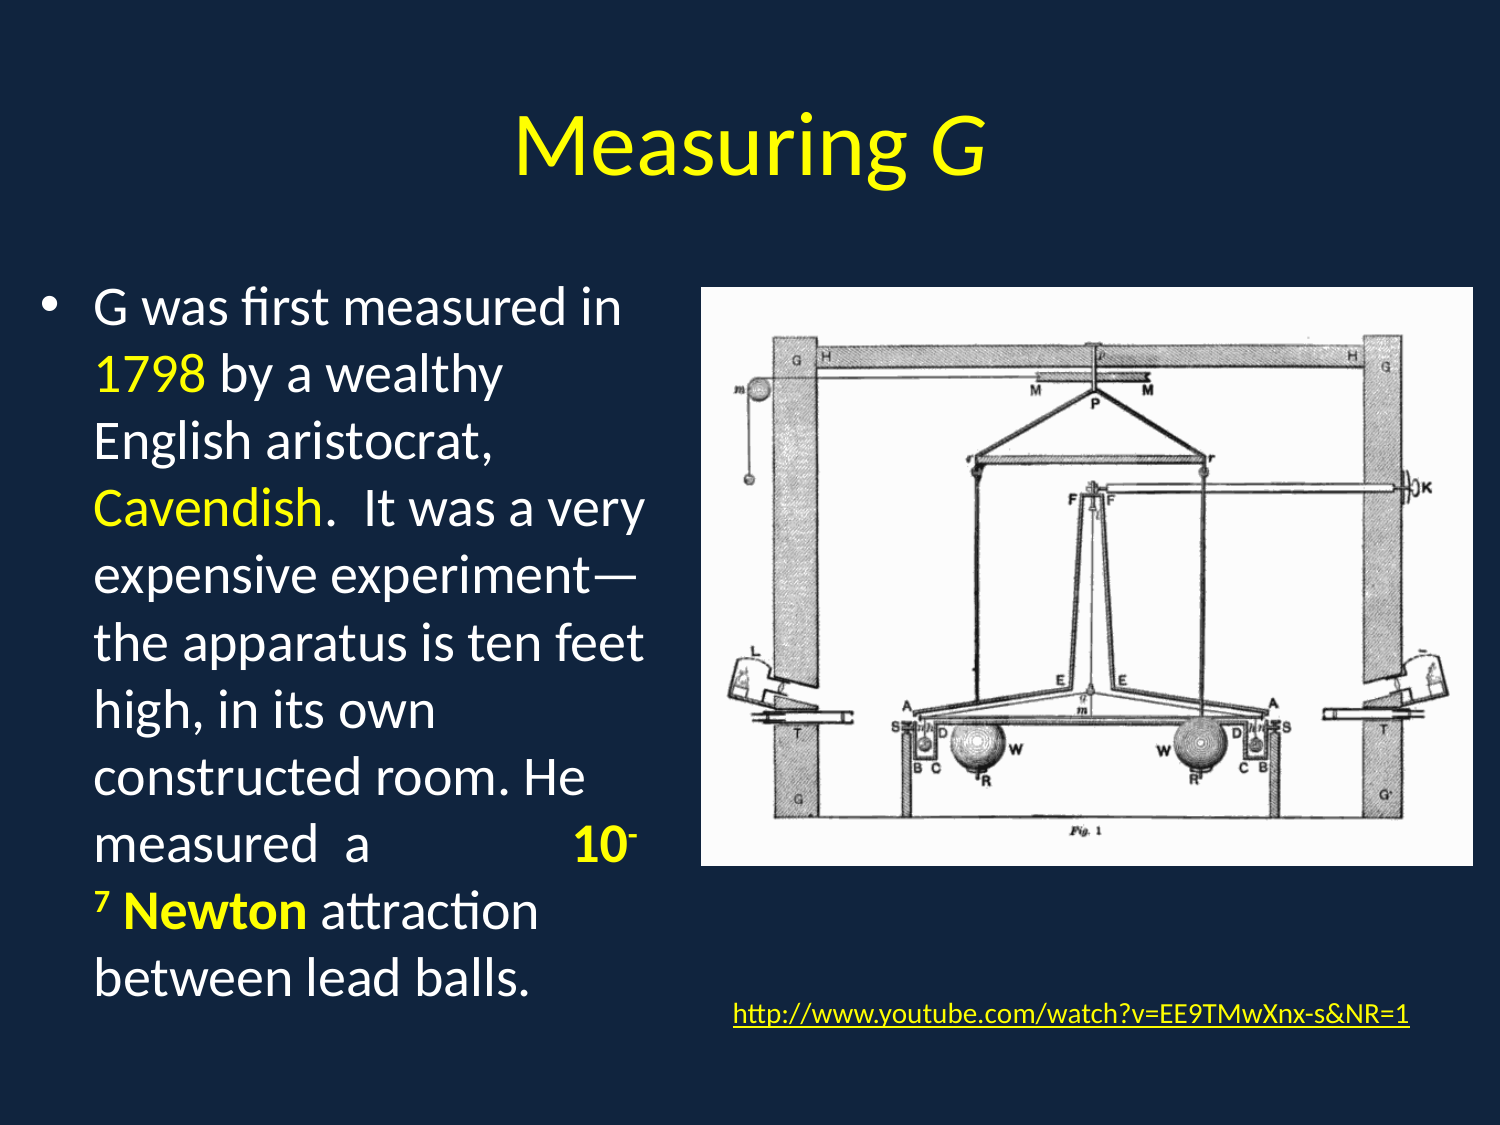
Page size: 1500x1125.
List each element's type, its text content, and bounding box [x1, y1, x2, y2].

text_box http://www.youtube.com/watch?v=EE9TMwXnx-s&NR=1 [717, 987, 1456, 1038]
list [701, 287, 1473, 866]
list G was first measured in 1798 by a wealthy English aristocrat, Cavendish. It was a very expensive experiment—the apparatus is ten feet high, in its own constructed room. He measured a 10-7 Newton attraction between lead balls. [24, 262, 663, 1088]
title Measuring G [75, 45, 1425, 233]
